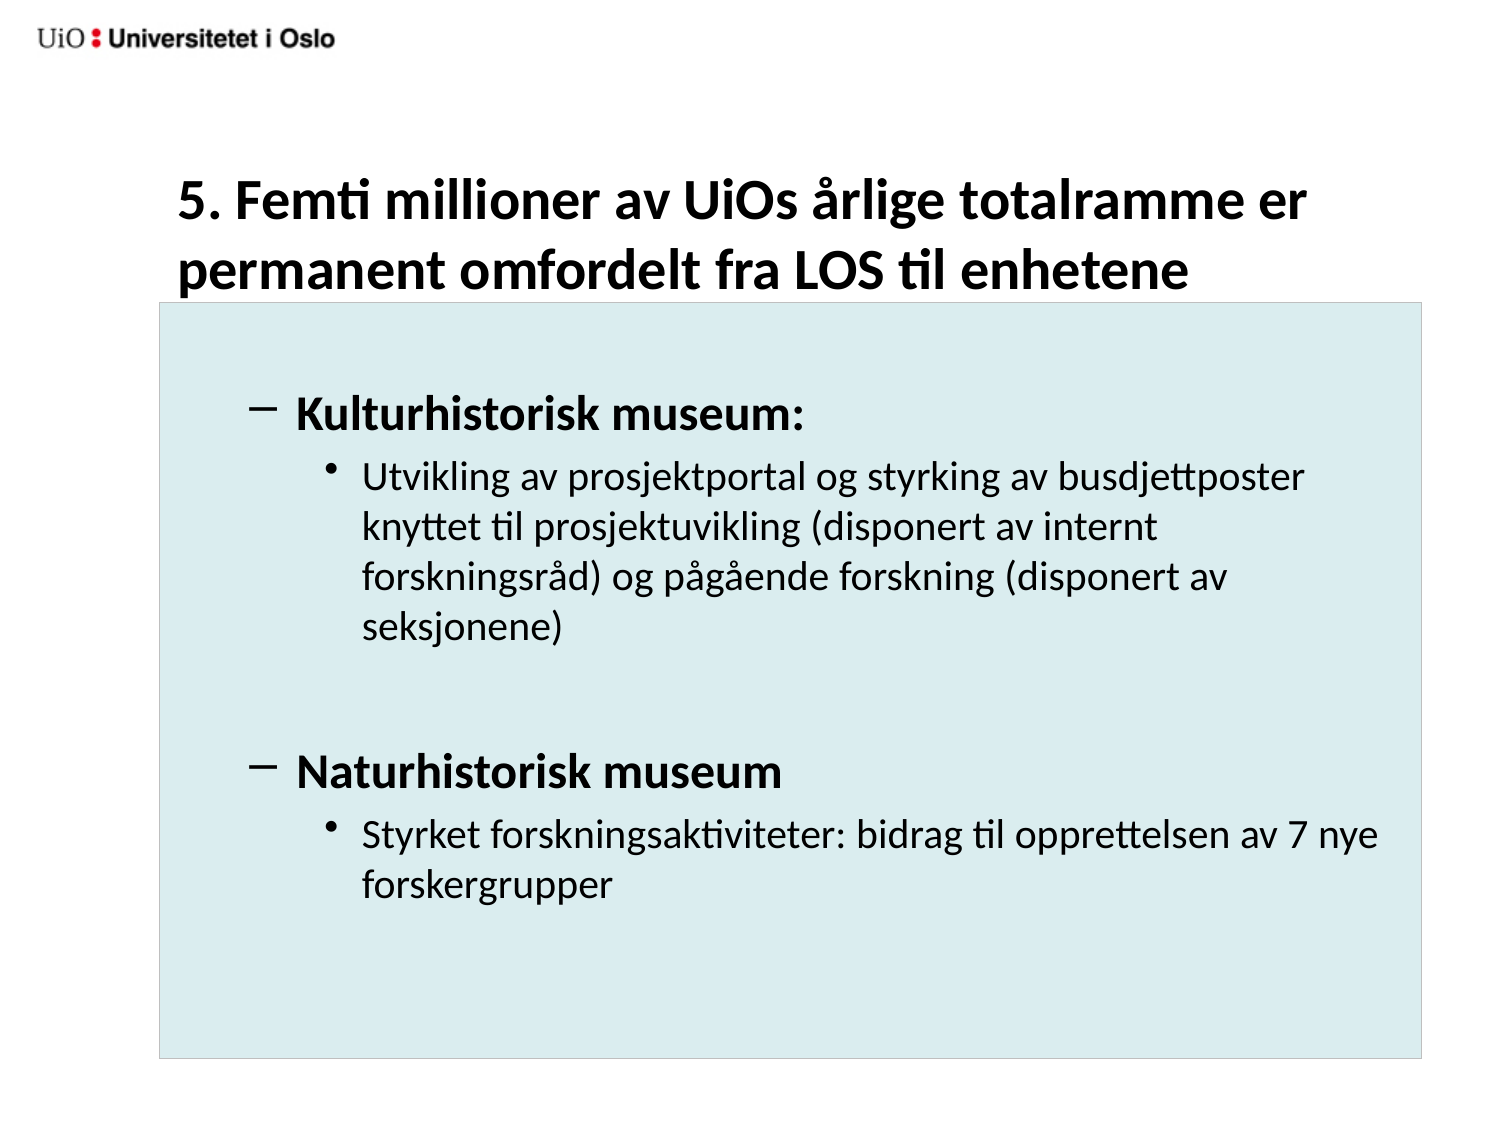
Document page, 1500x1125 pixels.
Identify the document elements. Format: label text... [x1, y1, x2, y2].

title 5. Femti millioner av UiOs årlige totalramme er permanent omfordelt fra LOS til enhetene [162, 137, 1425, 325]
list Kulturhistorisk museum: Utvikling av prosjektportal og styrking av busdjettposter knyttet til prosjektuvikling (disponert av internt forskningsråd) og pågående forskning (disponert av seksjonene) Naturhistorisk museum Styrket forskningsaktiviteter: bidrag til opprettelsen av 7 nye forskergrupper [159, 302, 1422, 1059]
picture [0, 0, 1500, 1125]
